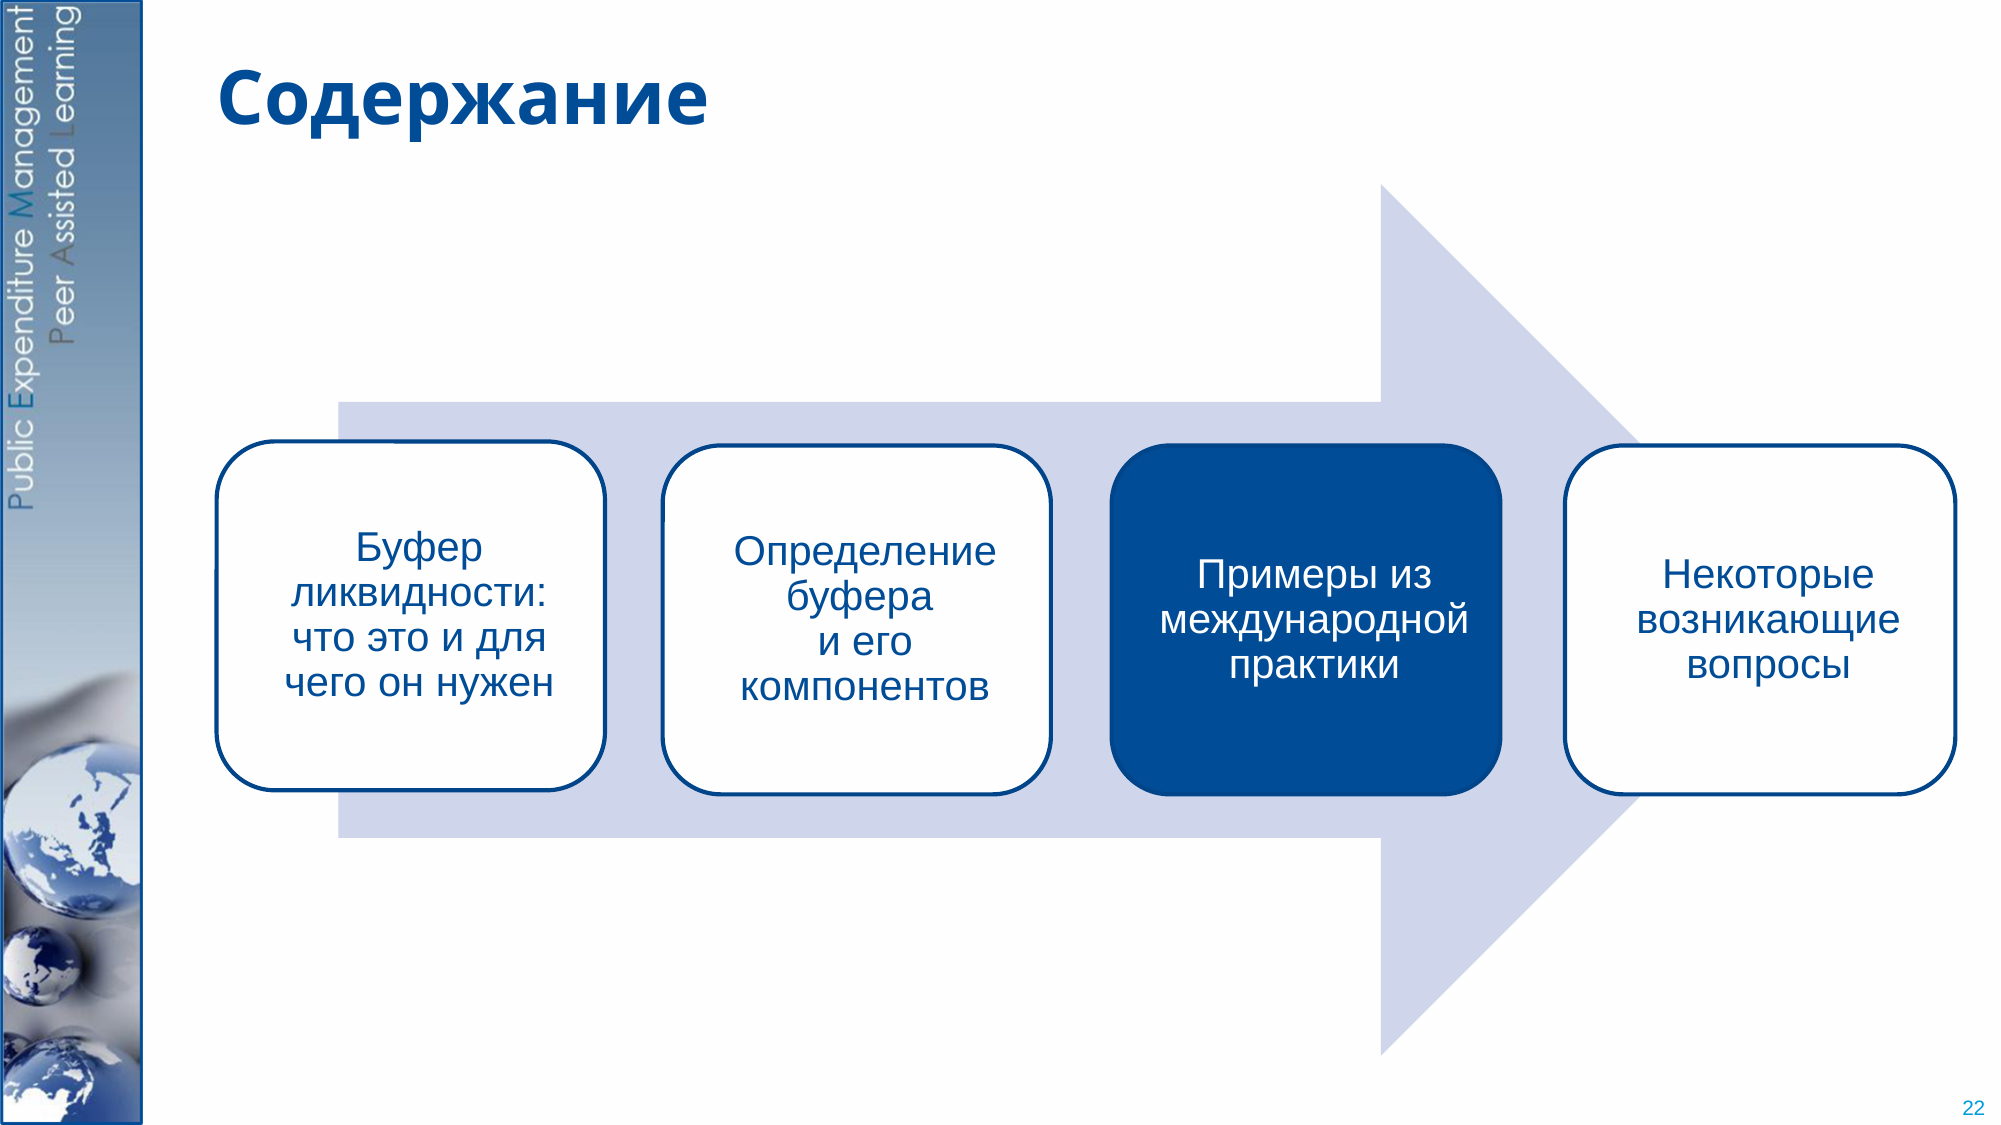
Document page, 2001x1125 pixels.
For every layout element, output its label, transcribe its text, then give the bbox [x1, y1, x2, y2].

picture [0, 0, 143, 1125]
title Содержание [216, 0, 1667, 183]
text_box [216, 183, 1957, 1057]
